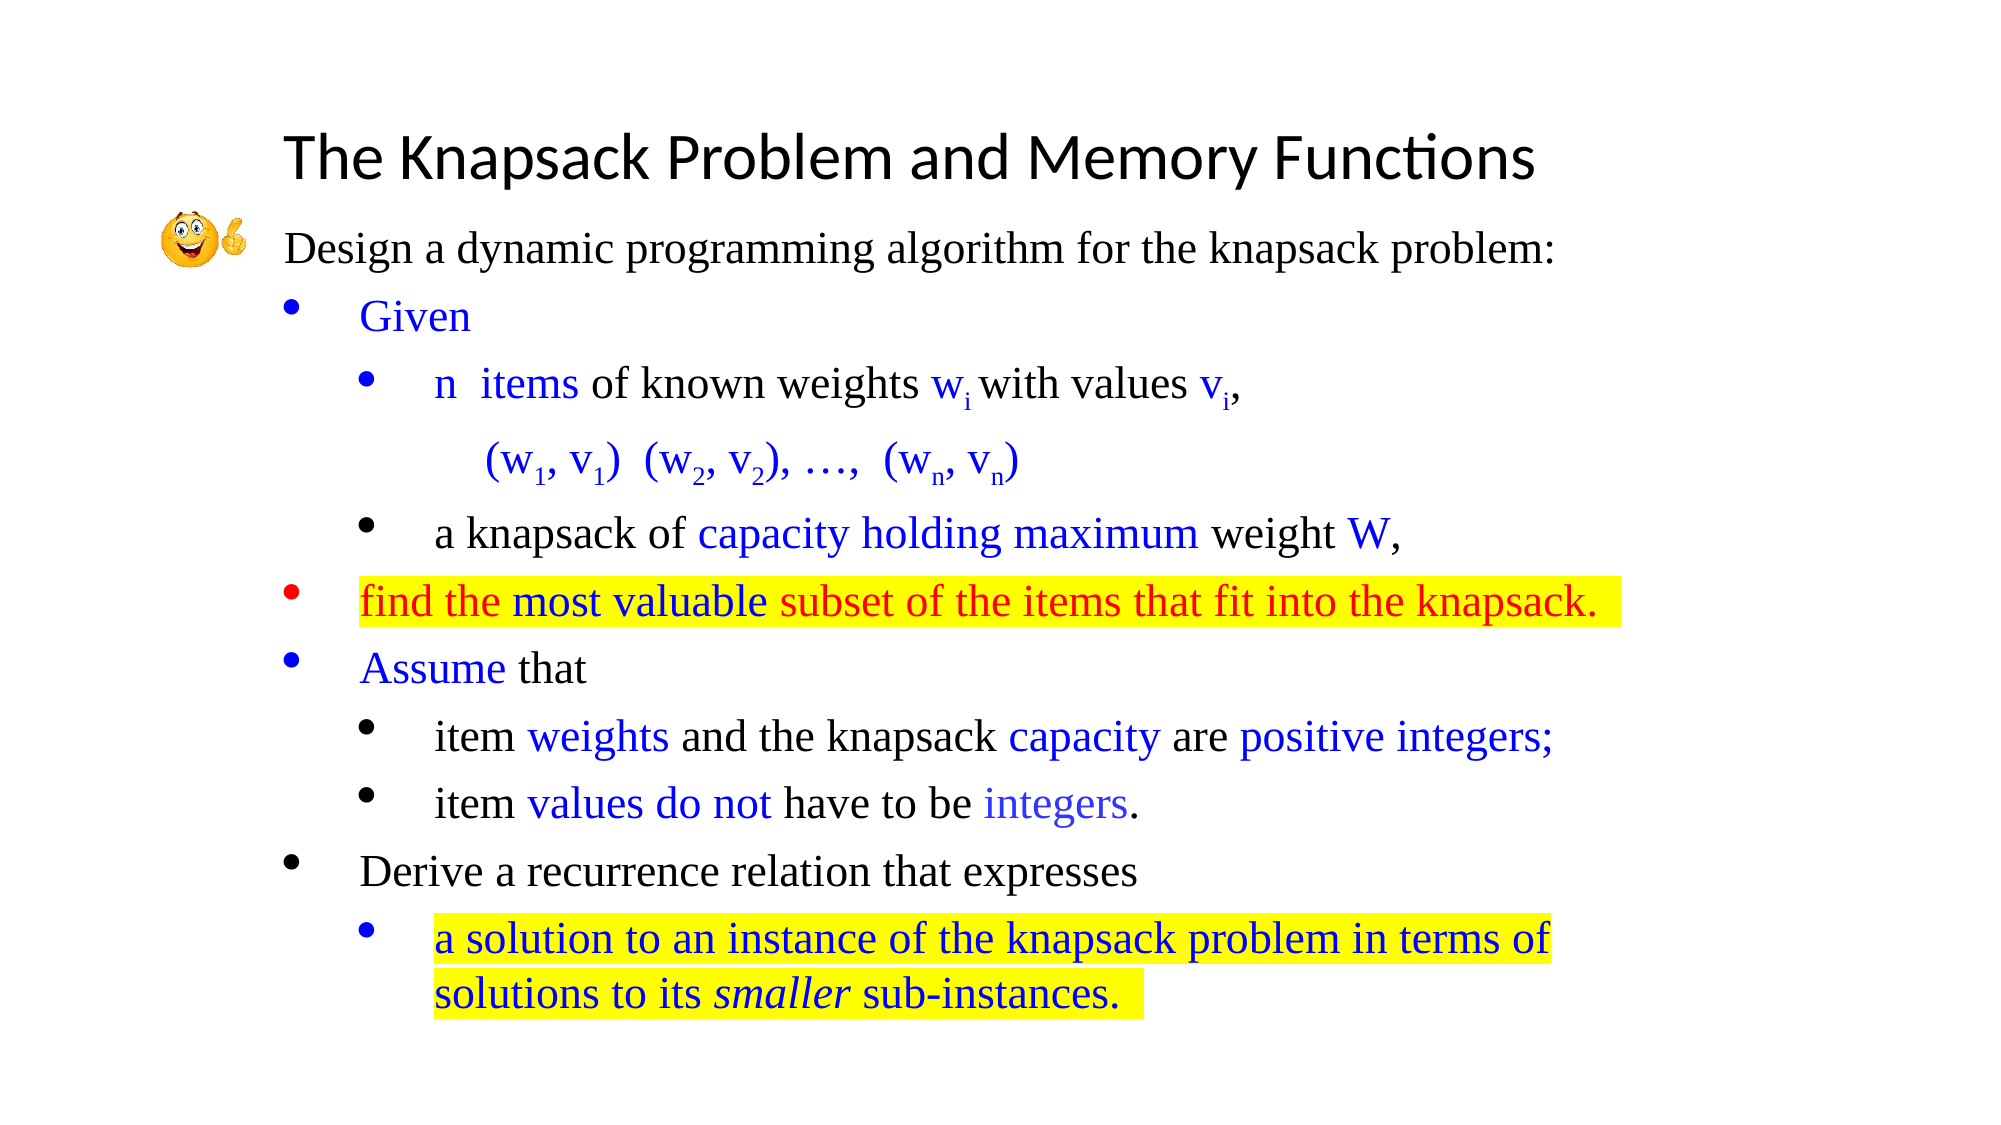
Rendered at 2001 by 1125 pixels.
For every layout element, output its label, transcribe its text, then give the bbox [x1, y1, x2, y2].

picture [159, 208, 248, 270]
text_box The Knapsack Problem and Memory Functions Design a dynamic programming algorithm for the knapsack problem: Given n items of known weights wi with values vi, (w1, v1) (w2, v2), …, (wn, vn) a knapsack of capacity holding maximum weight W, find the most valuable subset of the items that fit into the knapsack. Assume that item weights and the knapsack capacity are positive integers; item values do not have to be integers. Derive a recurrence relation that expresses a solution to an instance of the knapsack problem in terms of solutions to its smaller sub-instances. [268, 105, 1705, 1026]
